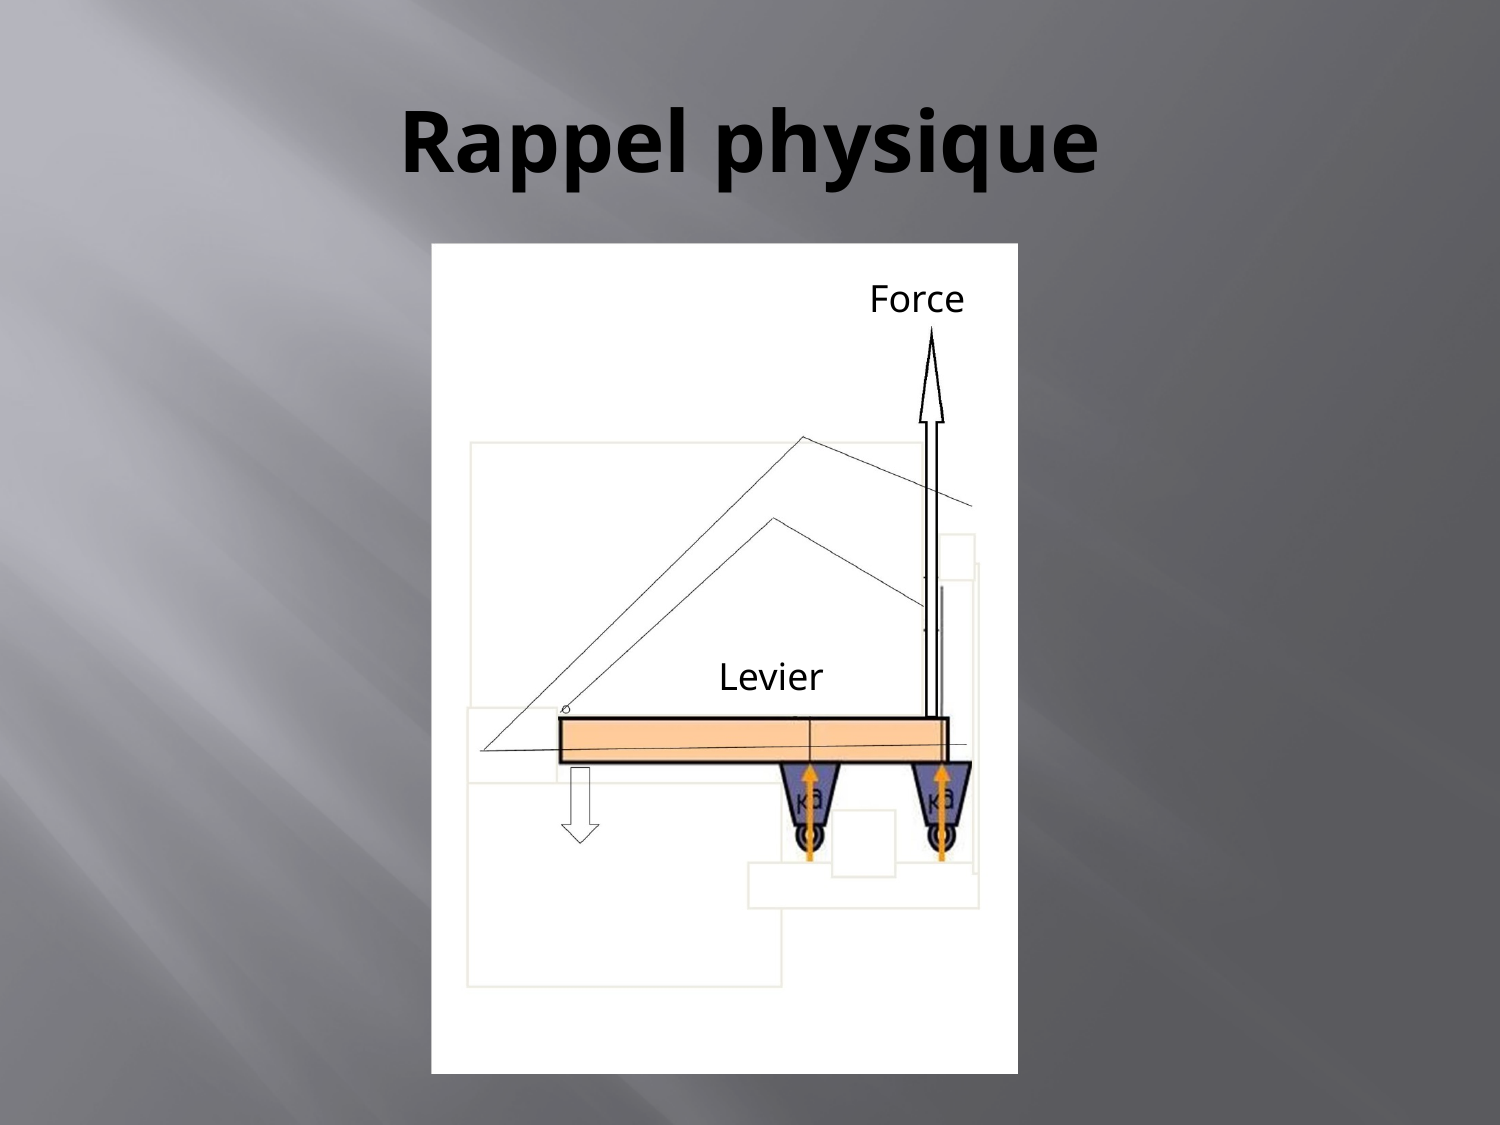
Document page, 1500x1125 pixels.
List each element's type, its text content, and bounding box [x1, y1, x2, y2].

title Rappel physique [75, 45, 1425, 233]
picture [430, 243, 1018, 1074]
